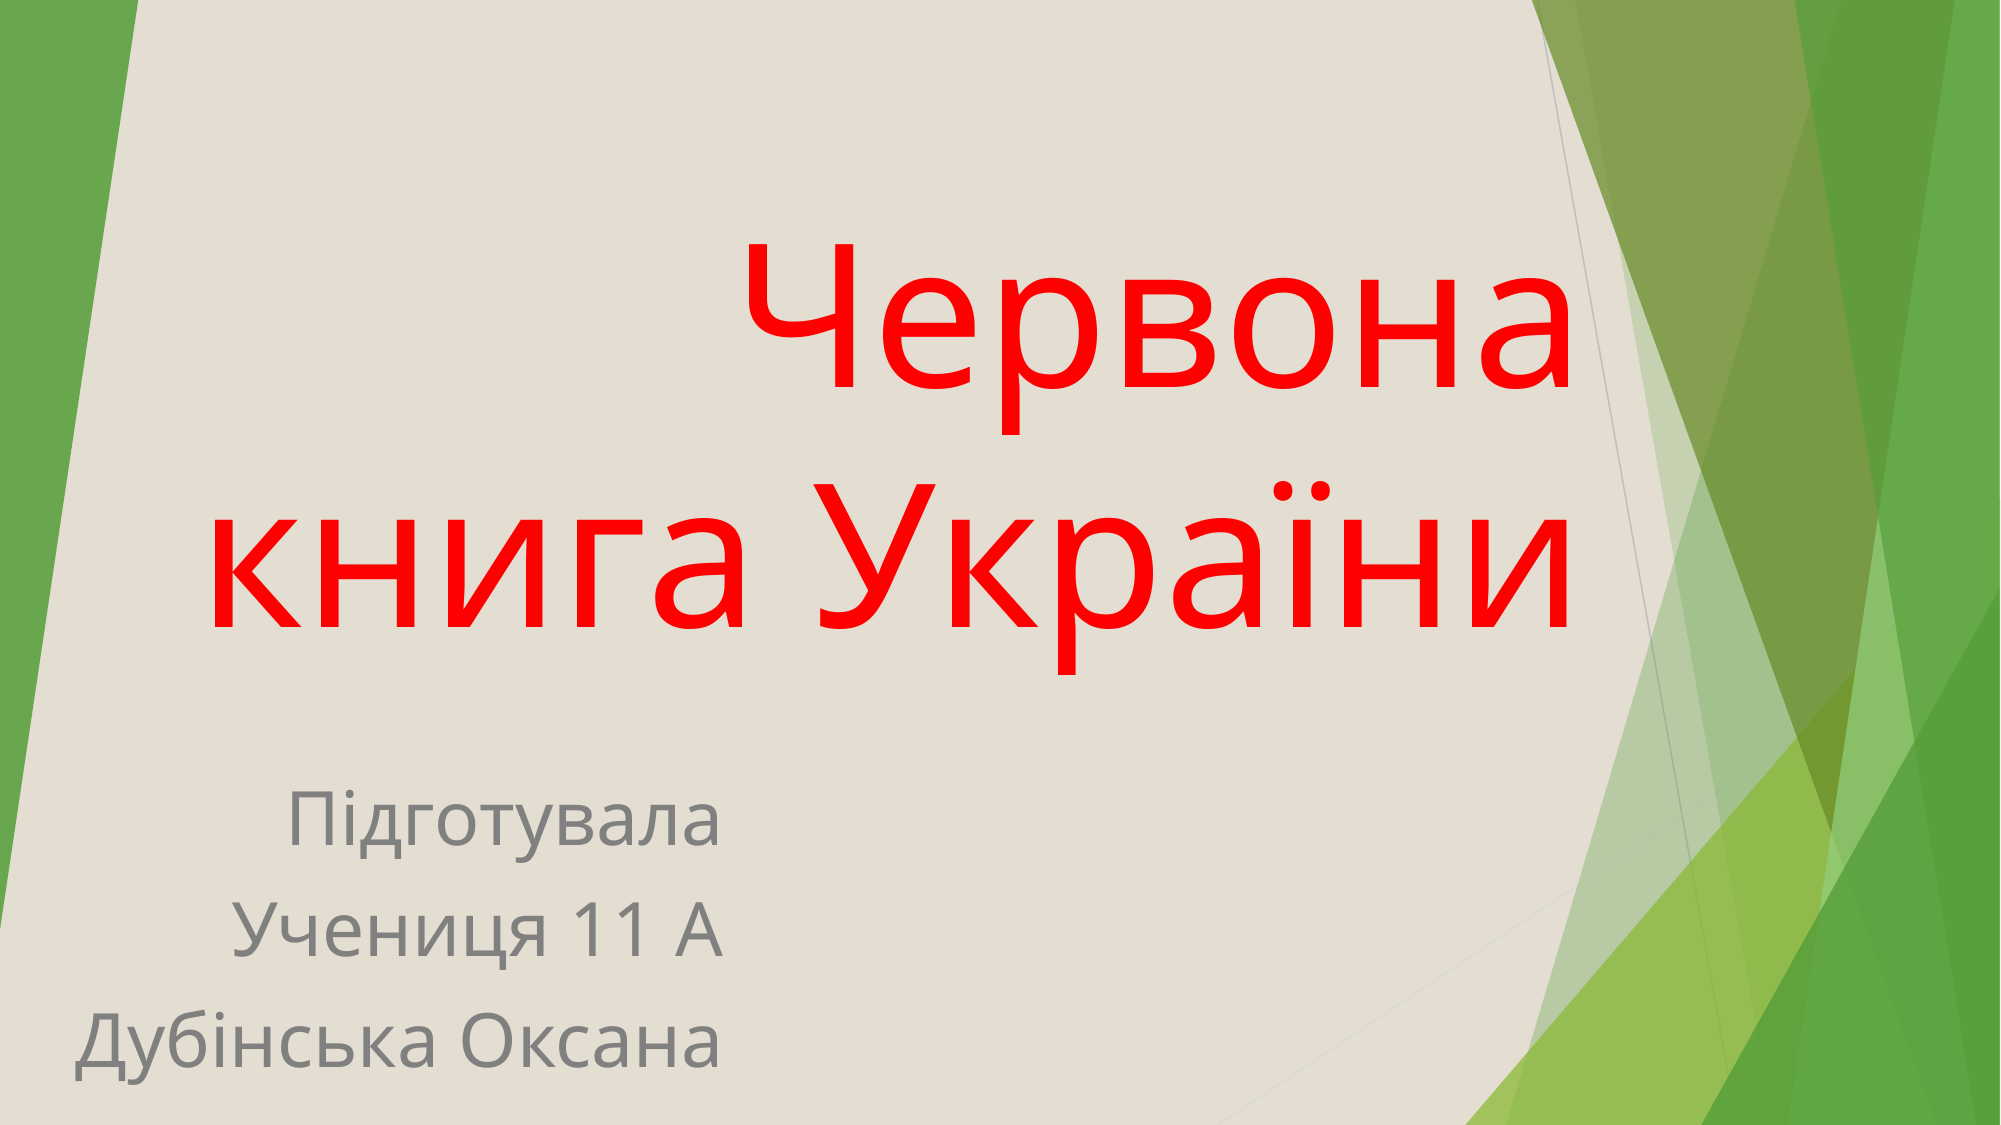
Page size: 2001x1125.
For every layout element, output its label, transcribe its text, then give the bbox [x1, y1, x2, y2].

subtitle Підготувала Учениця 11 А Дубінська Оксана [0, 763, 739, 1125]
title Червона книга України [121, 204, 1600, 676]
